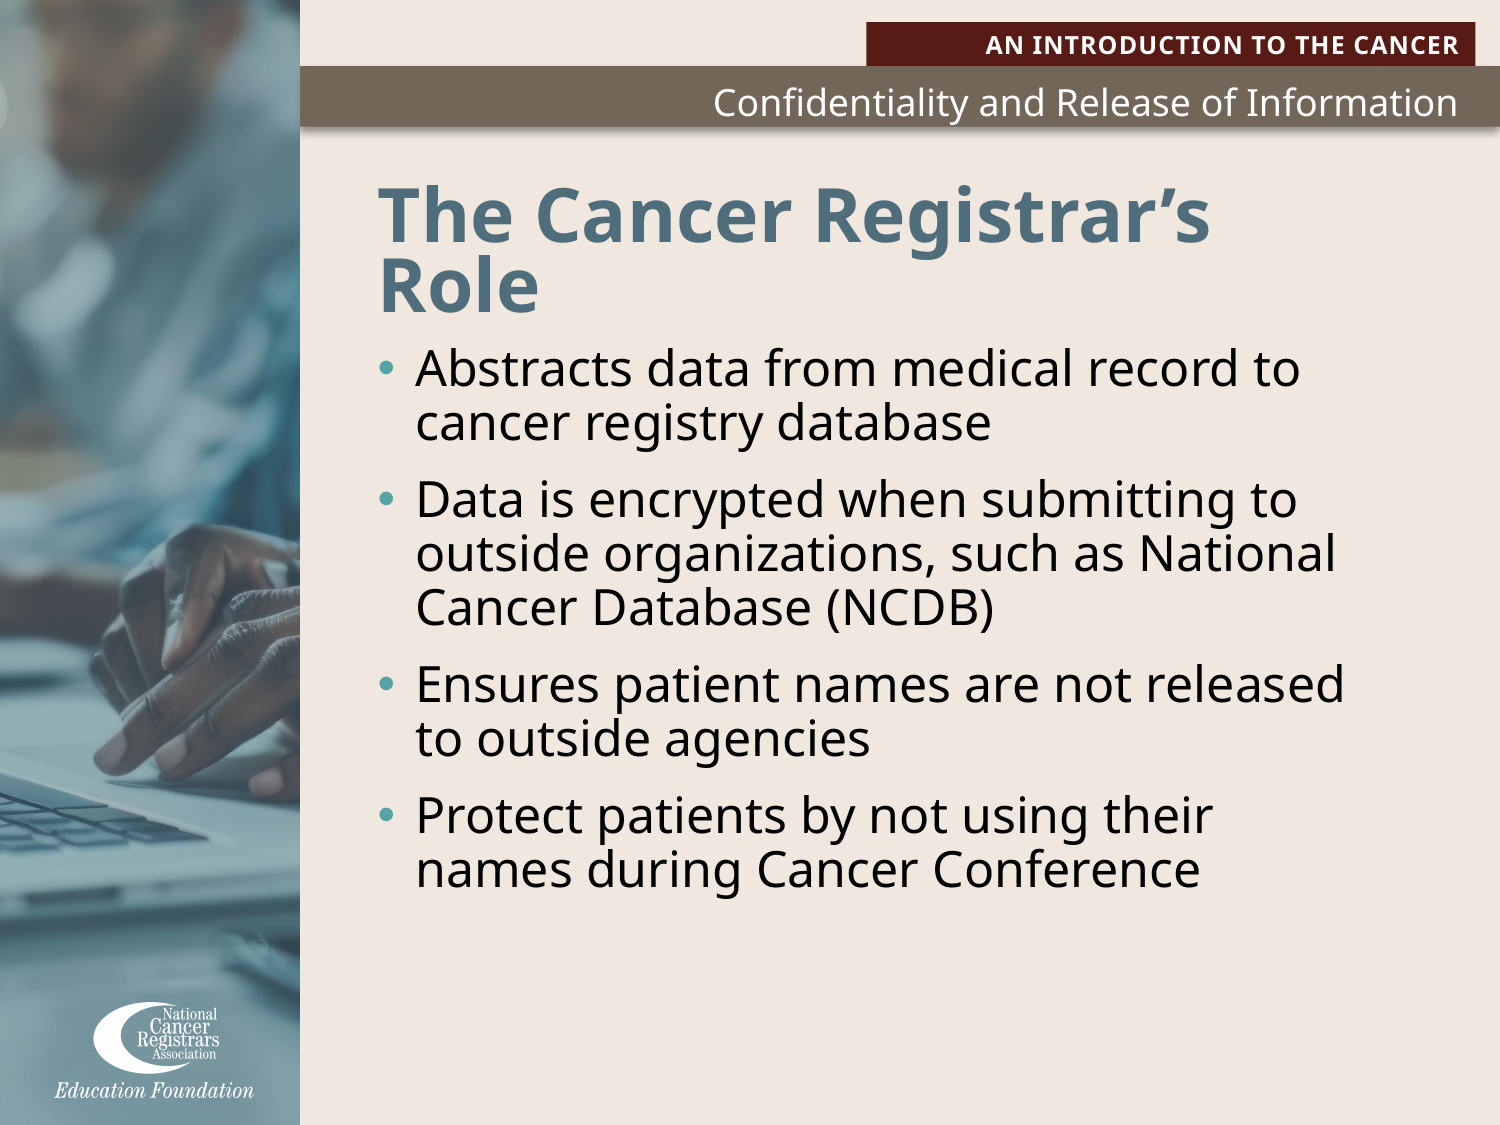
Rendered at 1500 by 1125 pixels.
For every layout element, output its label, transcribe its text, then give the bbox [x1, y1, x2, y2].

picture [54, 1002, 254, 1098]
title The Cancer Registrar’s Role [362, 149, 1397, 336]
list Abstracts data from medical record to cancer registry database Data is encrypted when submitting to outside organizations, such as National Cancer Database (NCDB) Ensures patient names are not released to outside agencies Protect patients by not using their names during Cancer Conference [362, 336, 1397, 1050]
